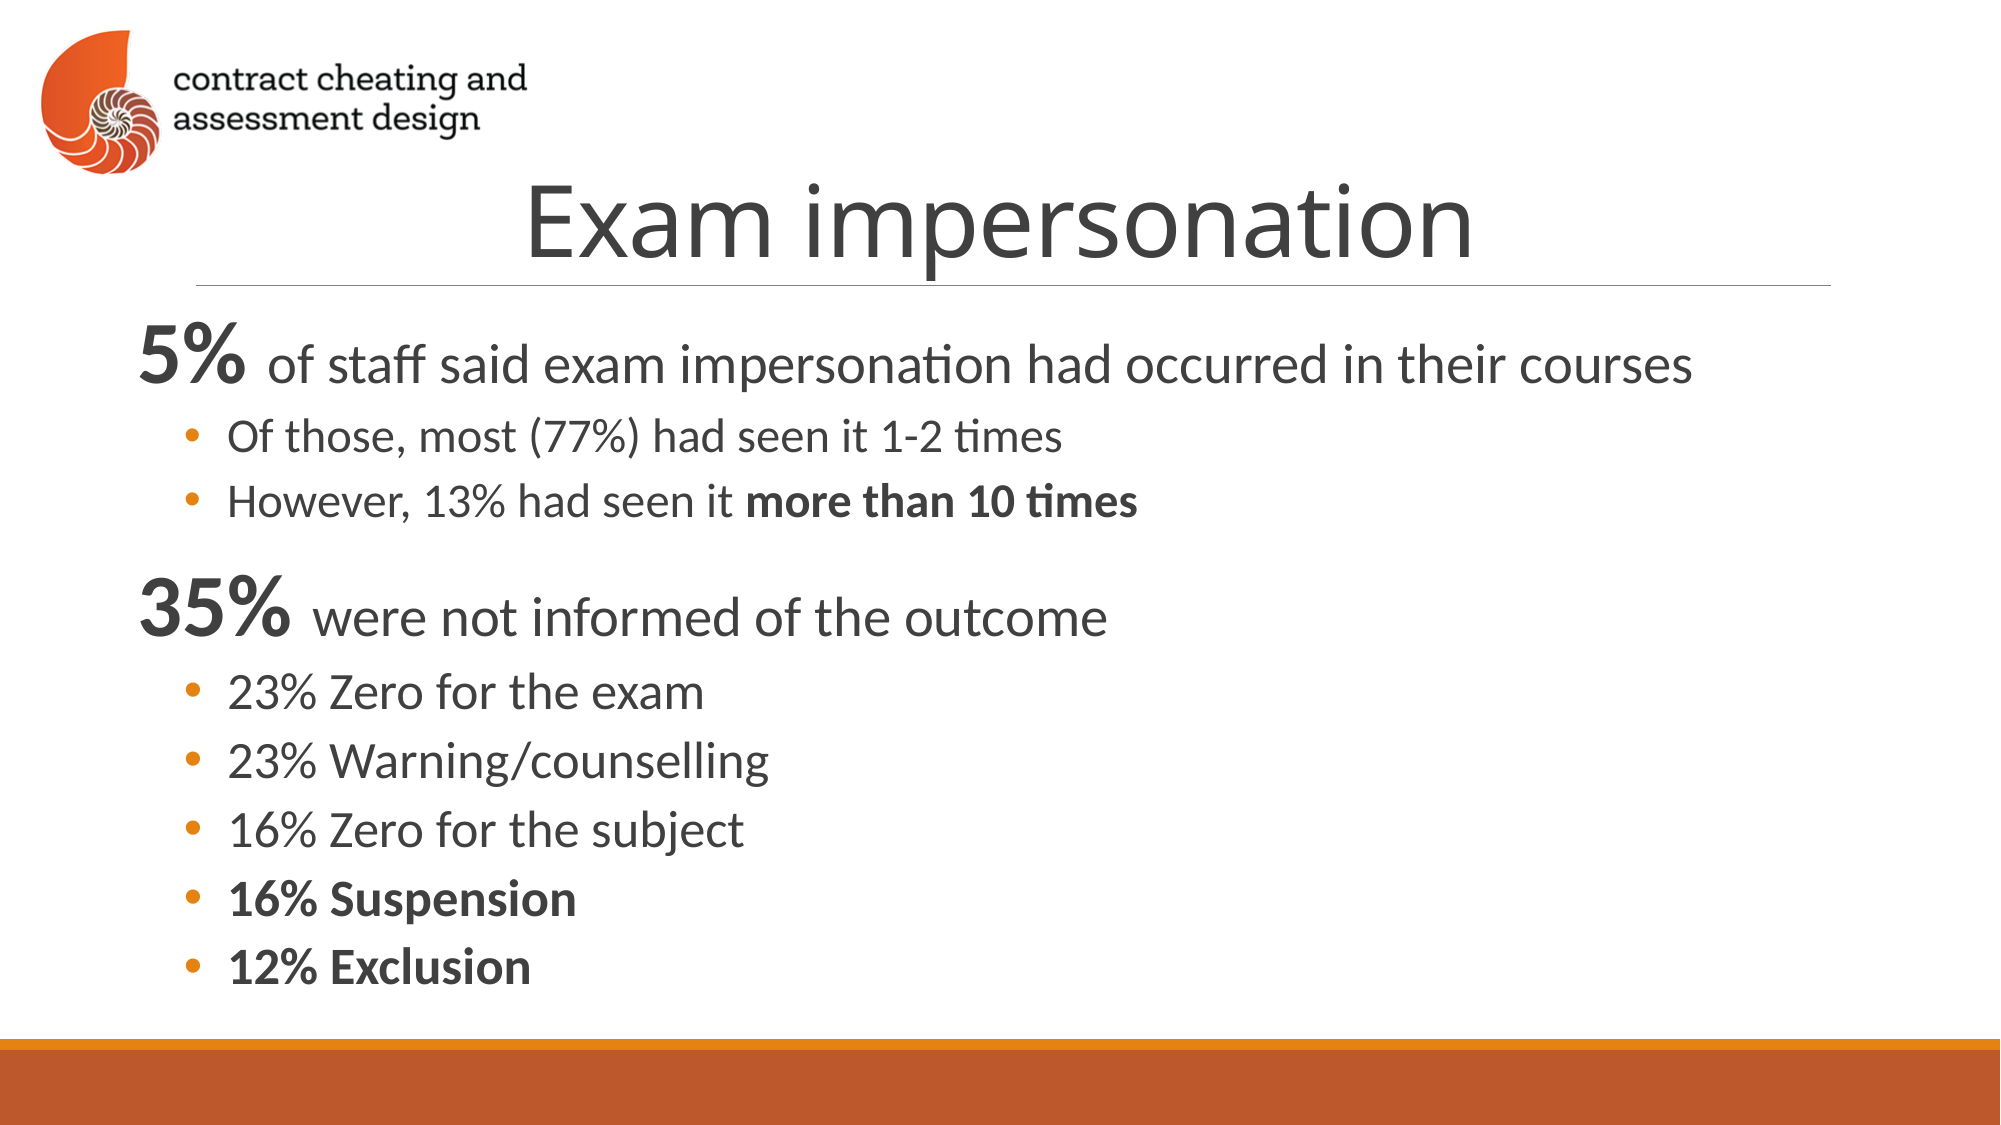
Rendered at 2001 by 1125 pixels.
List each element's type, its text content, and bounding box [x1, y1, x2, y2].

title Exam impersonation [137, 68, 1863, 286]
list 5% of staff said exam impersonation had occurred in their courses Of those, most (77%) had seen it 1-2 times However, 13% had seen it more than 10 times 35% were not informed of the outcome 23% Zero for the exam 23% Warning/counselling 16% Zero for the subject 16% Suspension 12% Exclusion [137, 299, 1863, 1010]
picture [38, 27, 533, 178]
